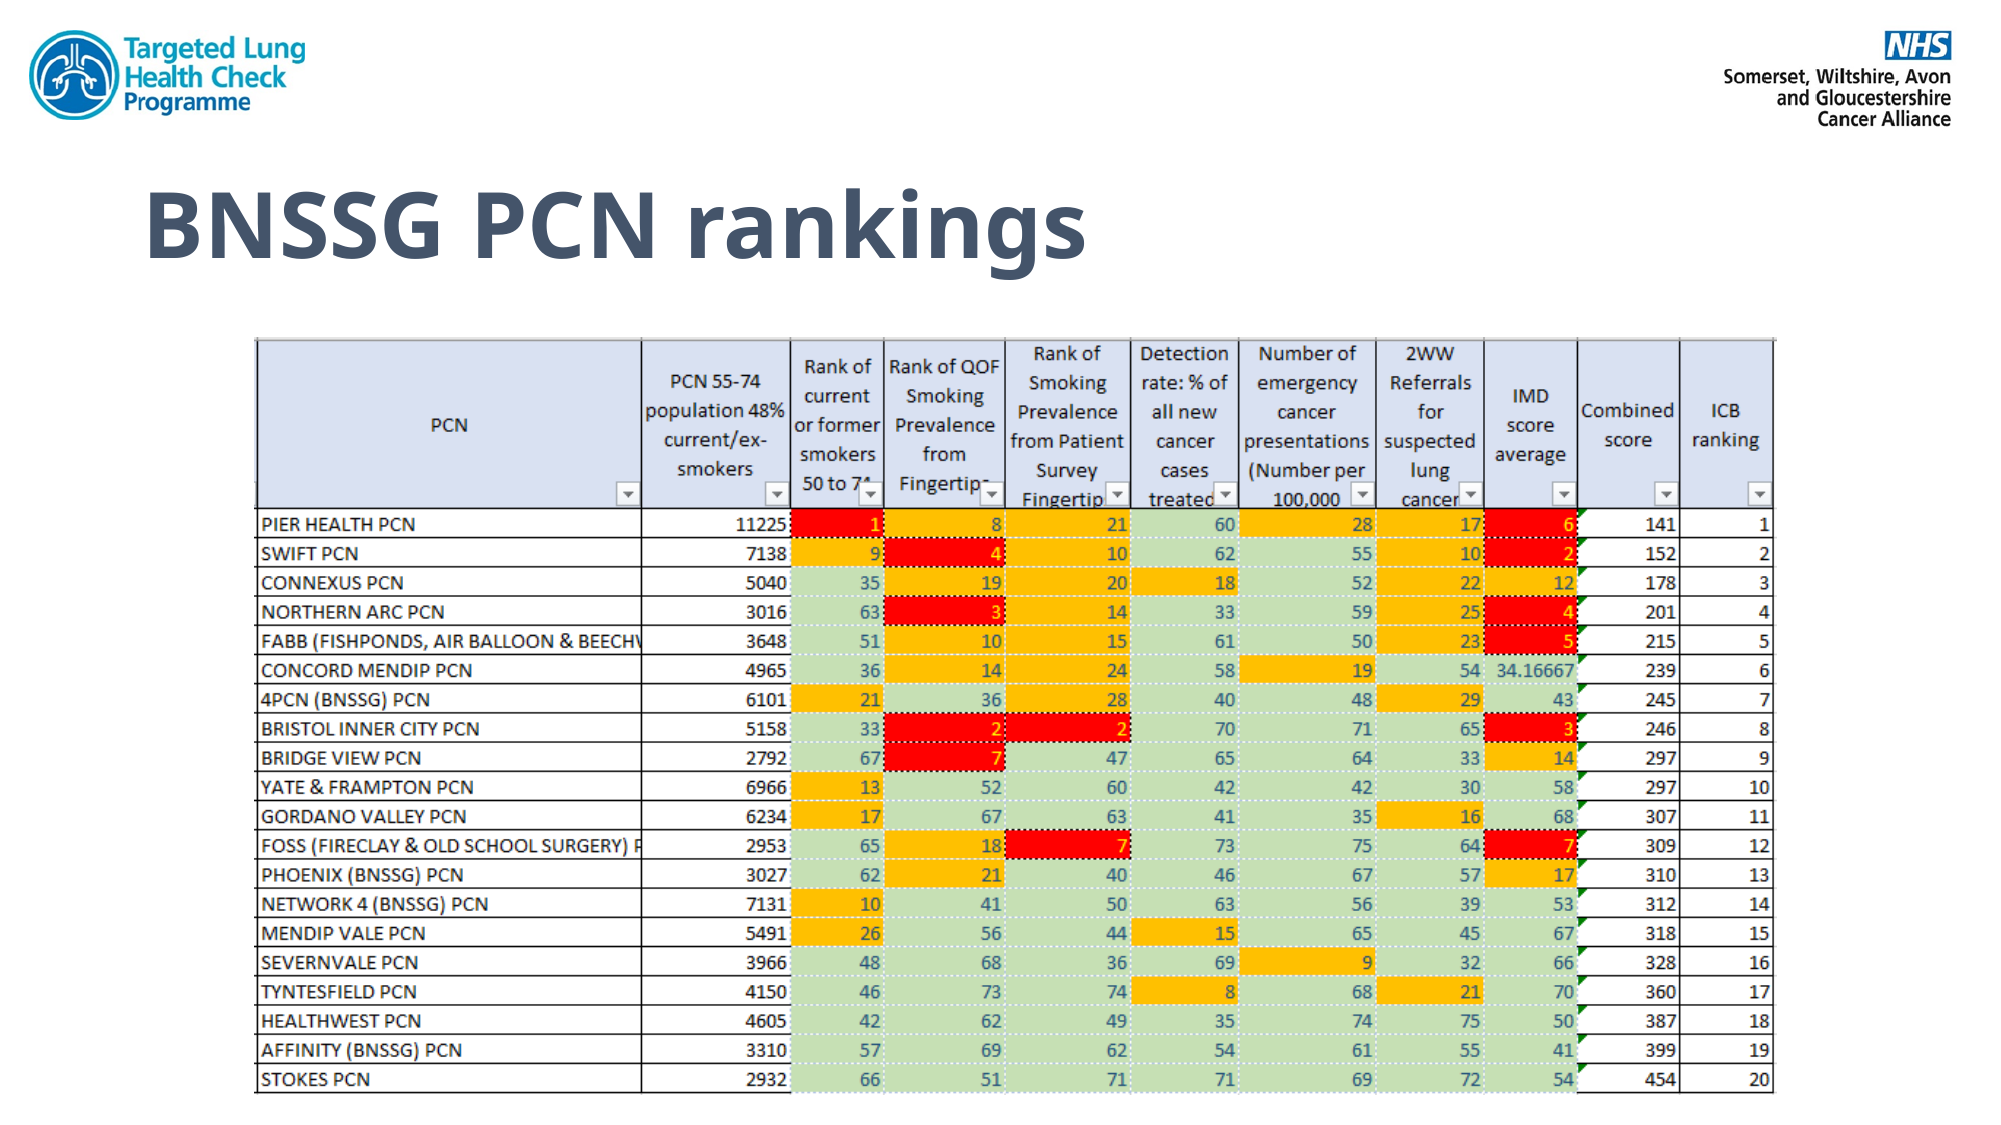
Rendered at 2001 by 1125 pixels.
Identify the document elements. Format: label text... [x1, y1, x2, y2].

picture [1714, 20, 1971, 131]
picture [34, 35, 115, 116]
picture [29, 30, 68, 68]
title BNSSG PCN rankings [127, 119, 1863, 338]
picture [295, 46, 301, 55]
picture [81, 30, 305, 120]
picture [29, 83, 62, 120]
picture [254, 337, 1777, 1095]
